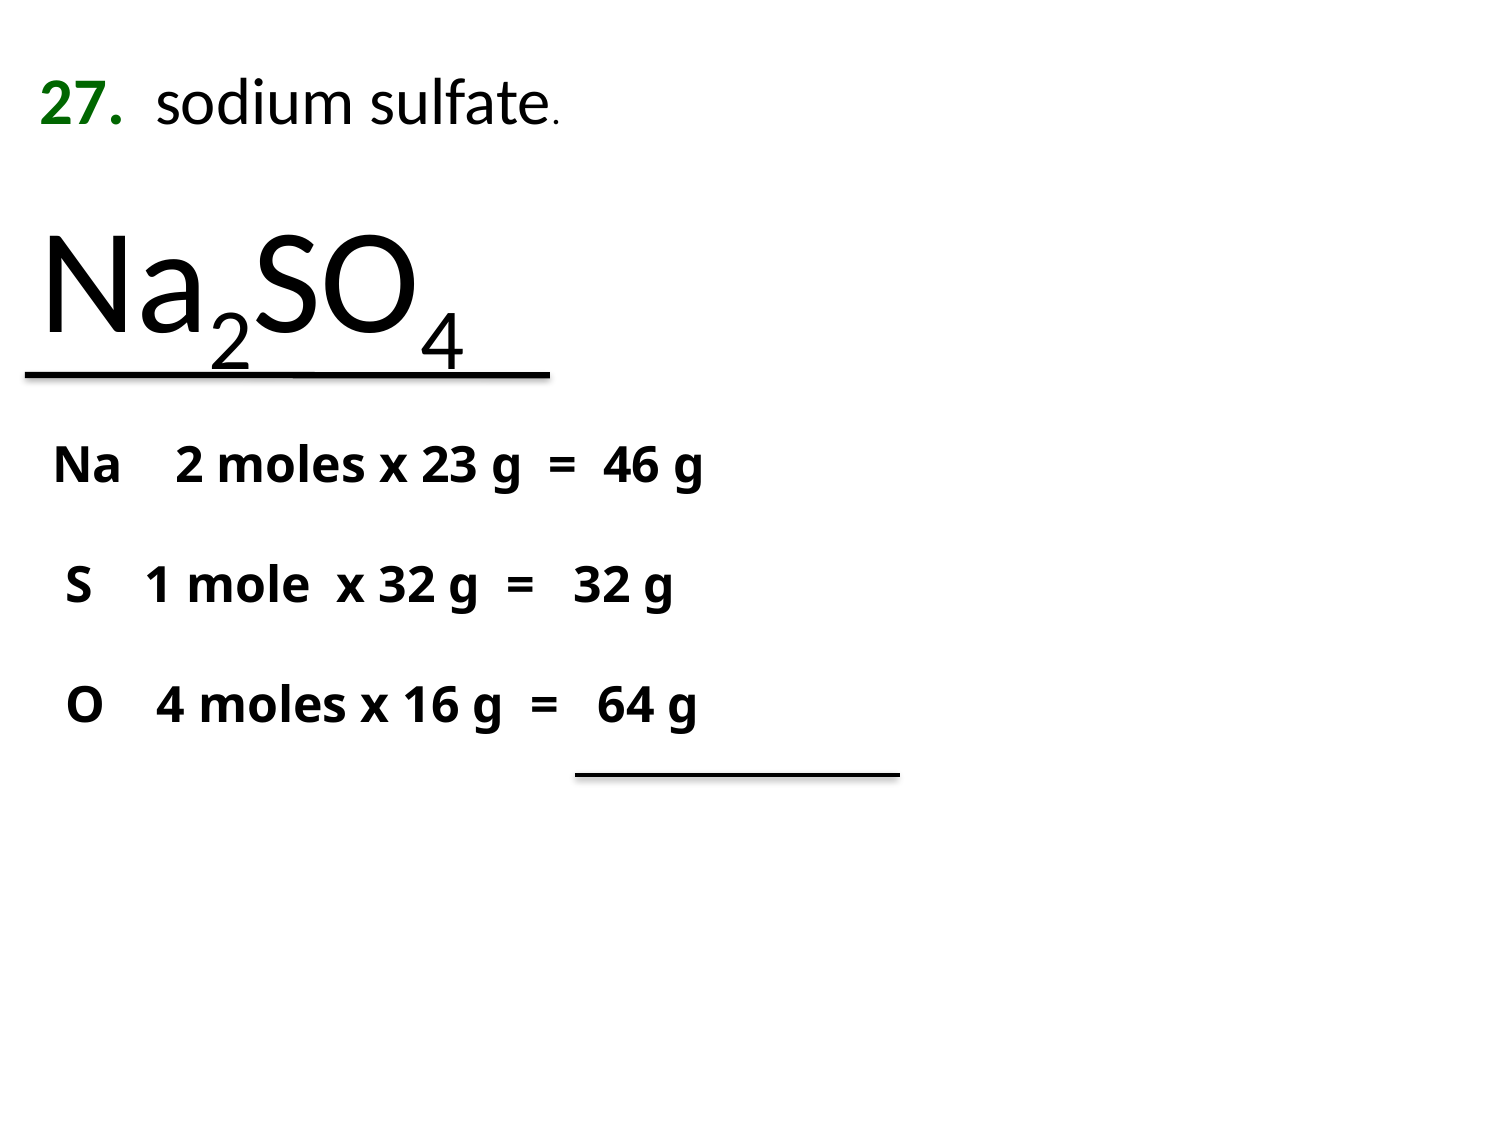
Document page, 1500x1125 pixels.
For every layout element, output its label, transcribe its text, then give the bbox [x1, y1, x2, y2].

text_box 27. sodium sulfate. Na2SO4 [24, 50, 1438, 485]
text_box Na 2 moles x 23 g = 46 g S 1 mole x 32 g = 32 g O 4 moles x 16 g = 64 g [37, 424, 1200, 740]
